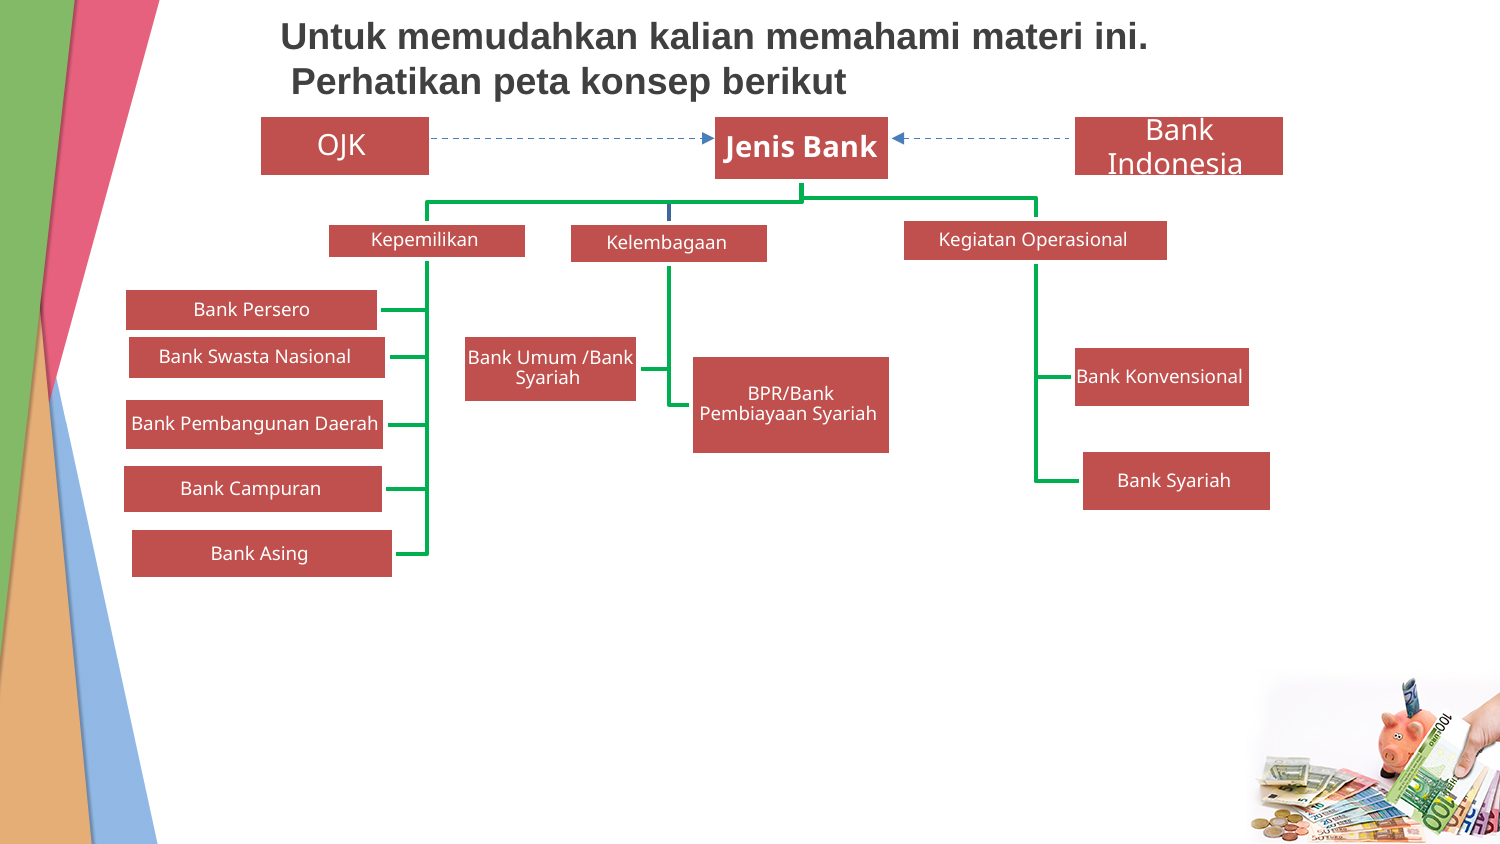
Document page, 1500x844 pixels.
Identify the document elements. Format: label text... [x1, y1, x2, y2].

title Untuk memudahkan kalian memahami materi ini. Perhatikan peta konsep berikut [265, 0, 1500, 115]
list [111, 114, 1412, 770]
picture [0, 0, 1500, 844]
